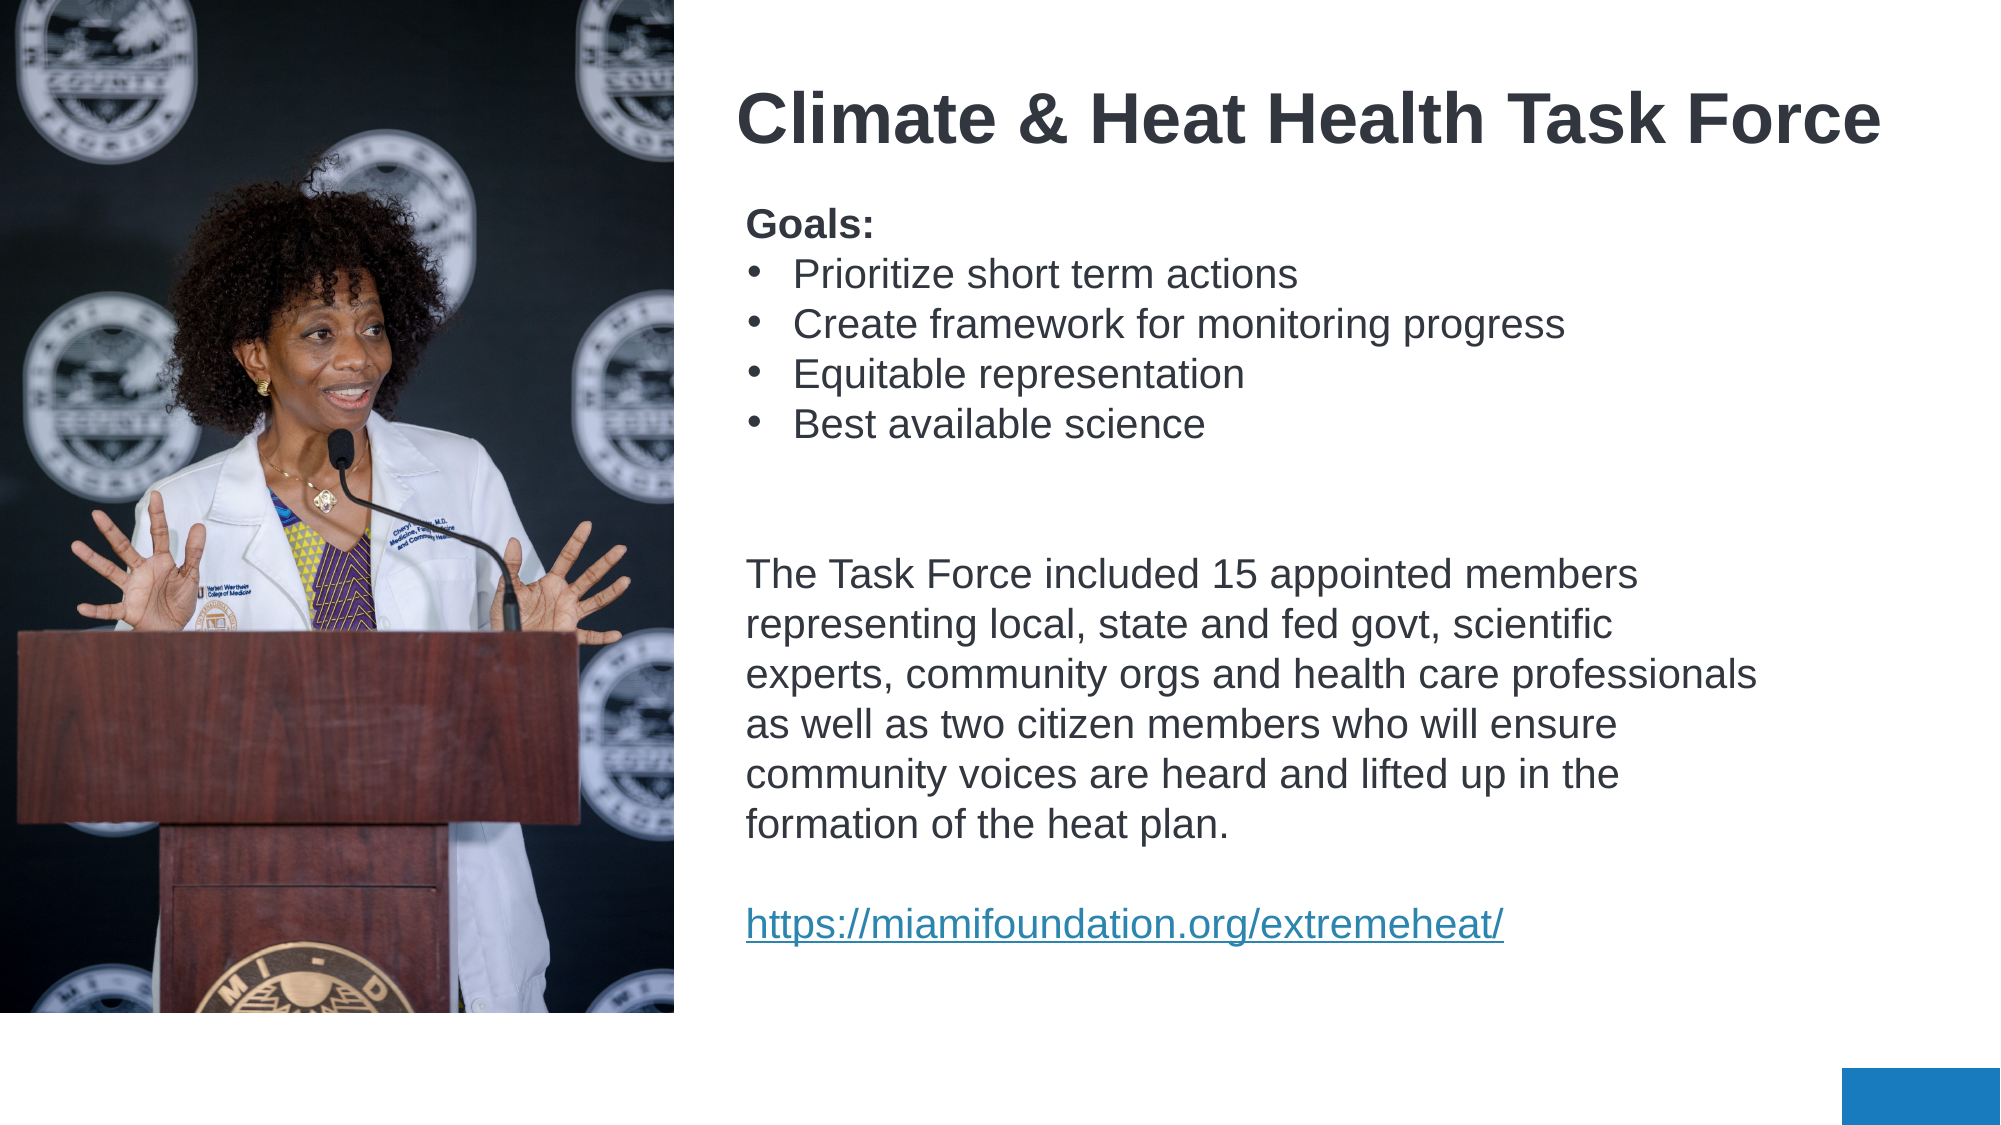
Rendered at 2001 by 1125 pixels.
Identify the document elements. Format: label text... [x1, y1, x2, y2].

picture [0, 0, 674, 1013]
text_box Climate & Heat Health Task Force [674, 64, 2000, 165]
text_box Goals: Prioritize short term actions Create framework for monitoring progress Equitable representation Best available science The Task Force included 15 appointed members representing local, state and fed govt, scientific experts, community orgs and health care professionals as well as two citizen members who will ensure community voices are heard and lifted up in the formation of the heat plan. https://miamifoundation.org/extremeheat/ [730, 188, 1781, 1005]
